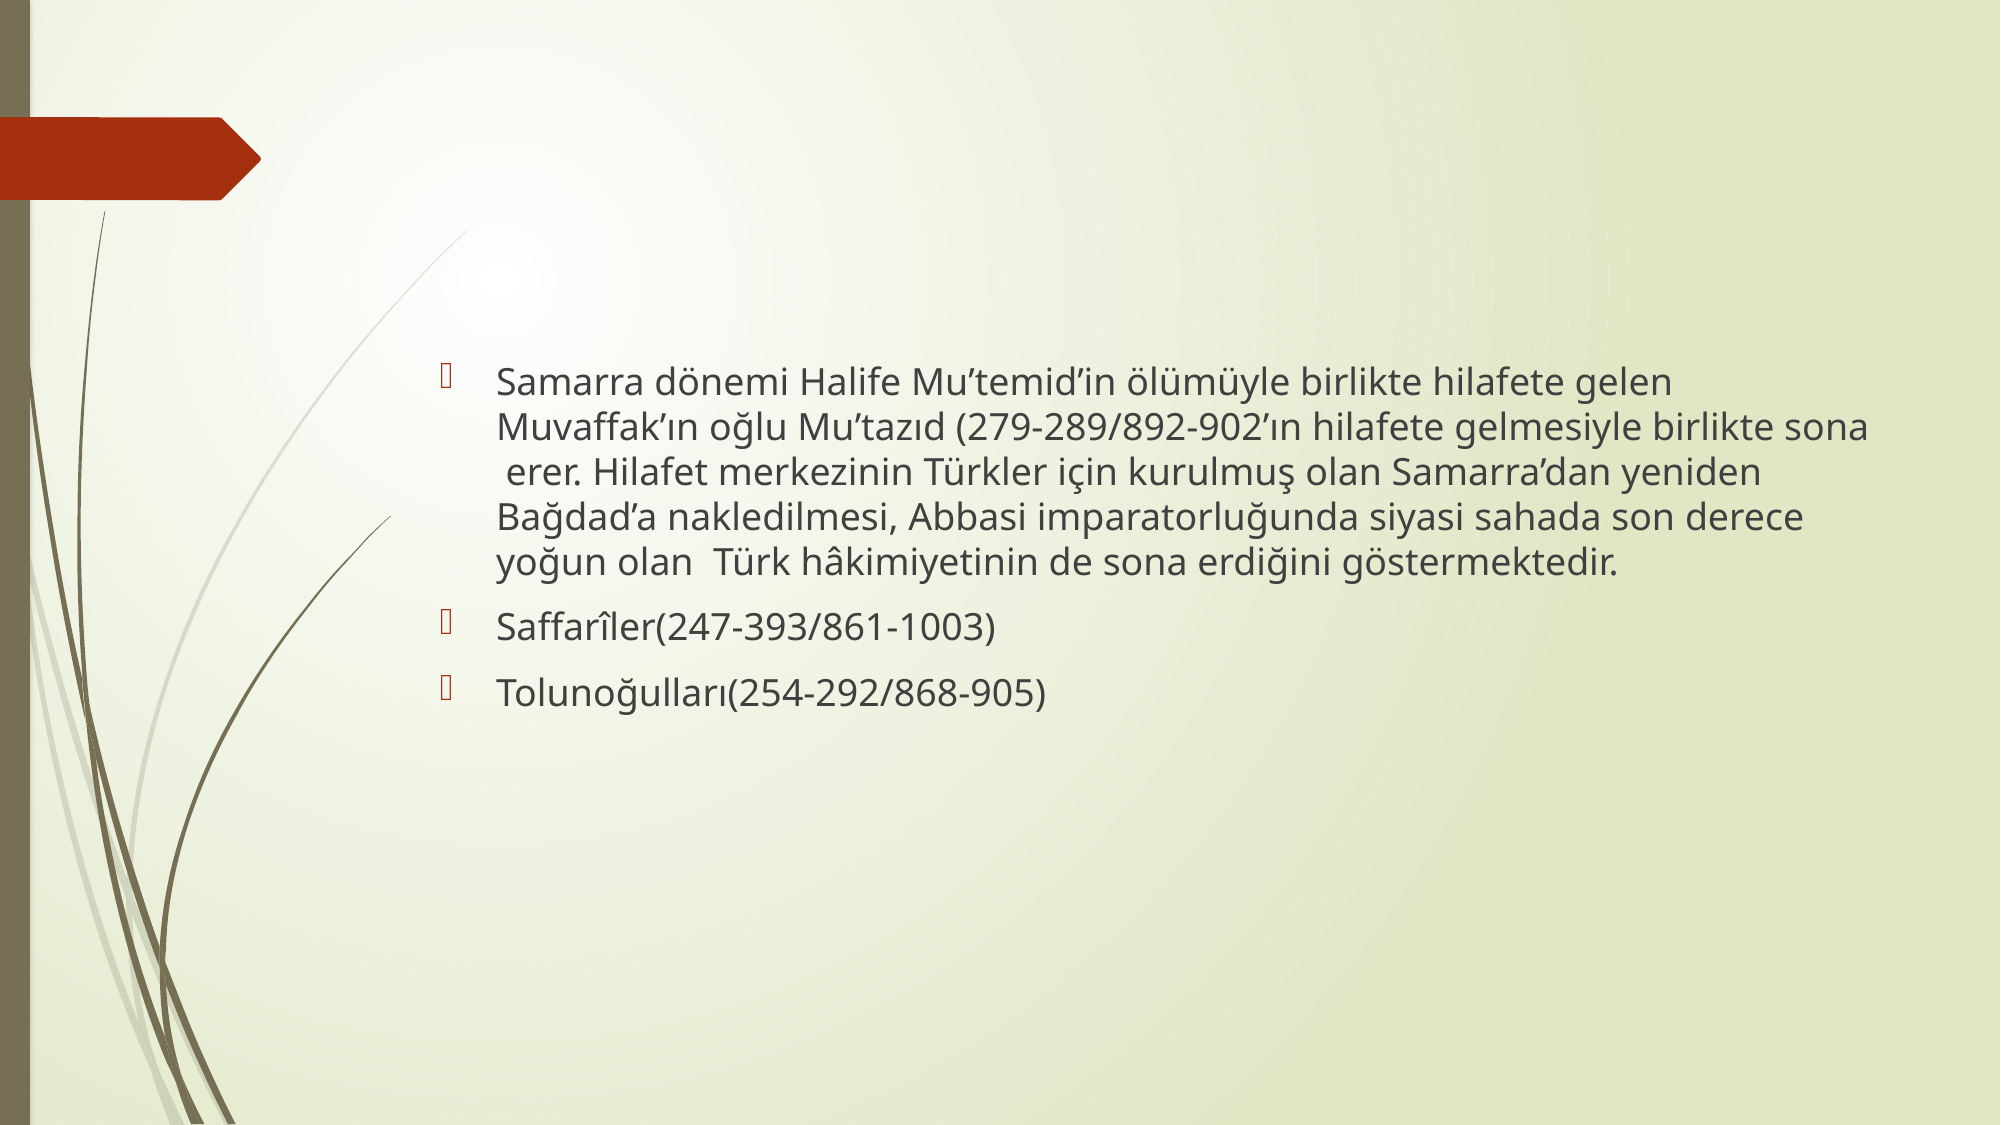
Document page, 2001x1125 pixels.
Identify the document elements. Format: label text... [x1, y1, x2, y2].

list Samarra dönemi Halife Mu’temid’in ölümüyle birlikte hilafete gelen Muvaffak’ın oğlu Mu’tazıd (279-289/892-902’ın hilafete gelmesiyle birlikte sona erer. Hilafet merkezinin Türkler için kurulmuş olan Samarra’dan yeniden Bağdad’a nakledilmesi, Abbasi imparatorluğunda siyasi sahada son derece yoğun olan Türk hâkimiyetinin de sona erdiğini göstermektedir. Saffarîler(247-393/861-1003) Tolunoğulları(254-292/868-905) [424, 350, 1888, 970]
